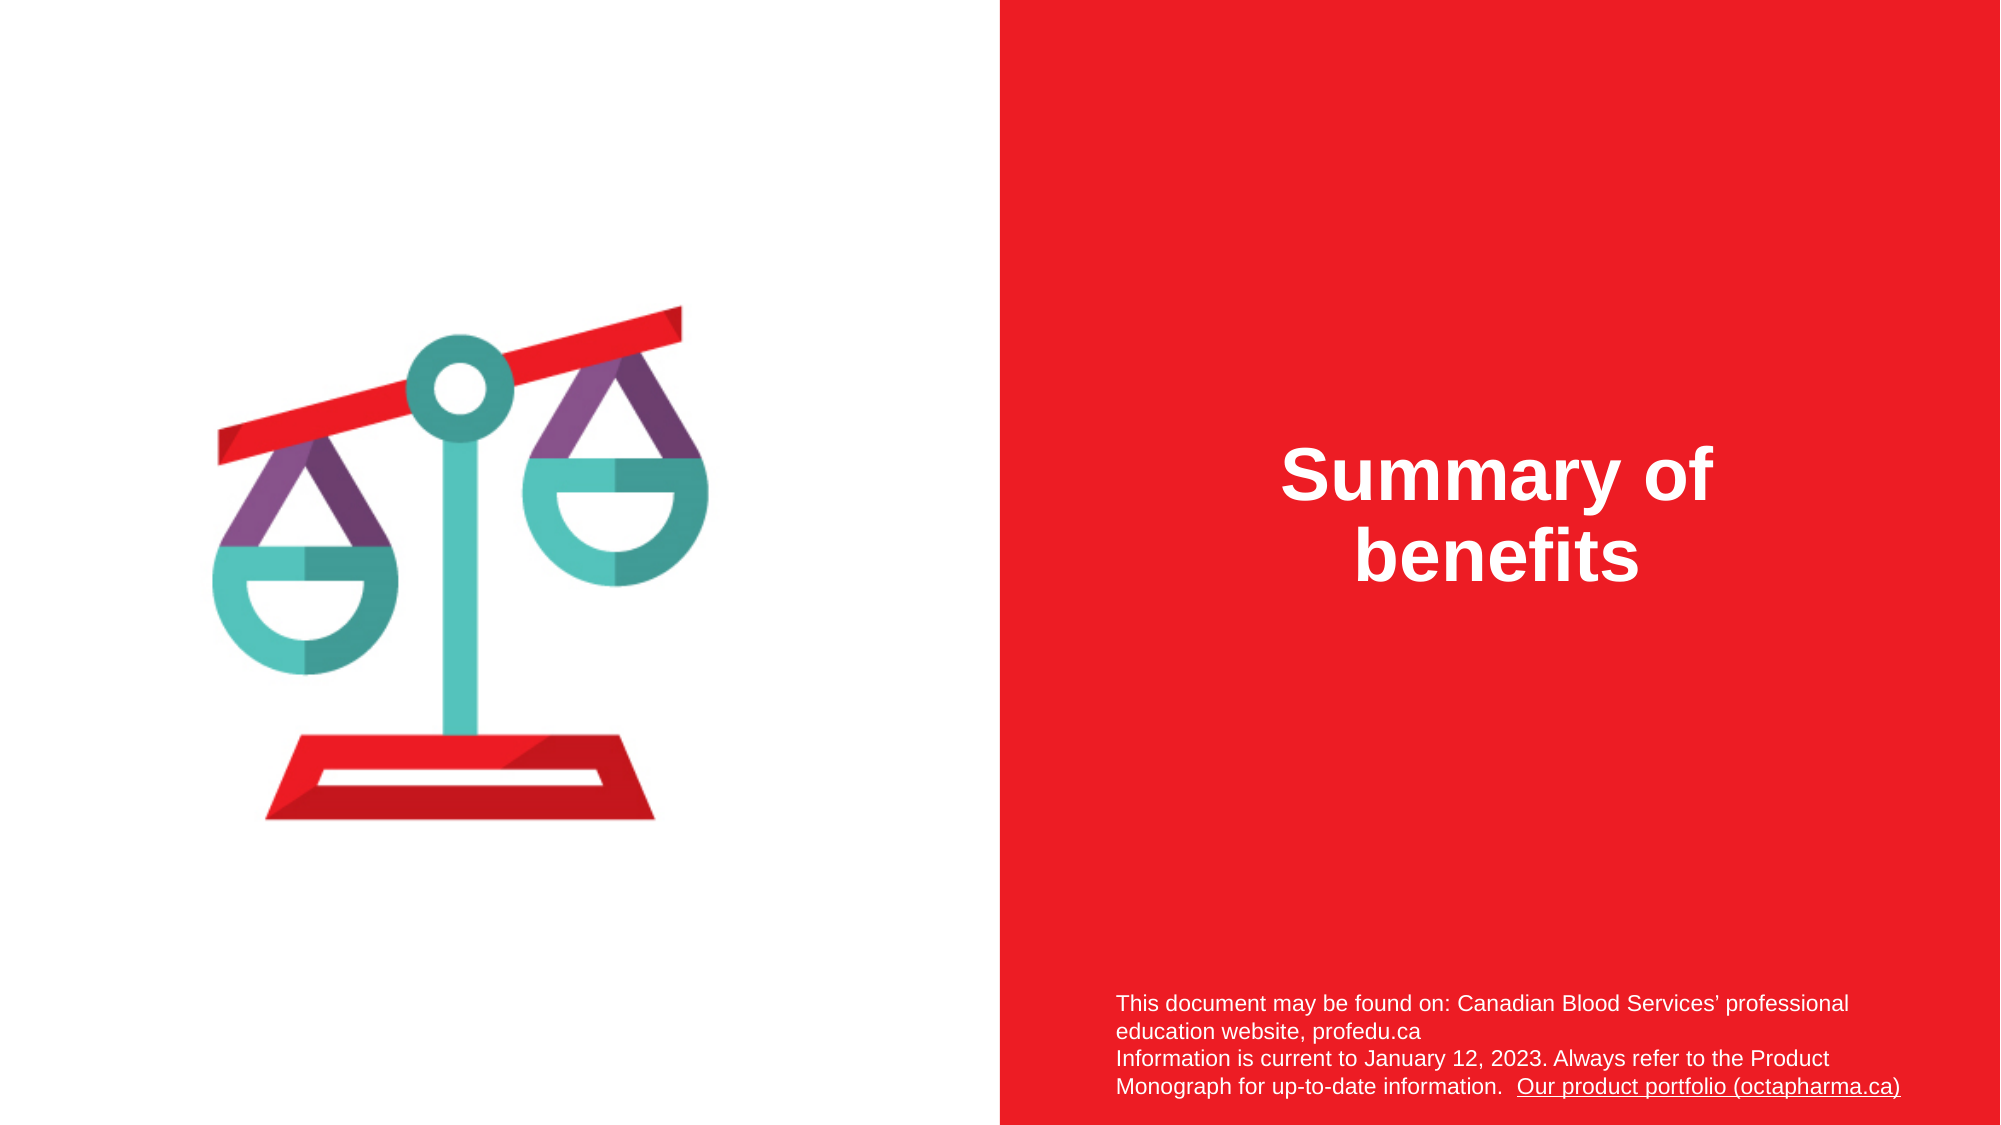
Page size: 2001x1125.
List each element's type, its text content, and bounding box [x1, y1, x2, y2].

title Summary of benefits [1115, 62, 1881, 972]
picture [119, 222, 801, 903]
text_box This document may be found on: Canadian Blood Services’ professional education website, profedu.ca​ Information is current to January 12, 2023. Always refer to the Product Monograph for up-to-date information. Our product portfolio (octapharma.ca)​ [1101, 981, 1960, 1107]
